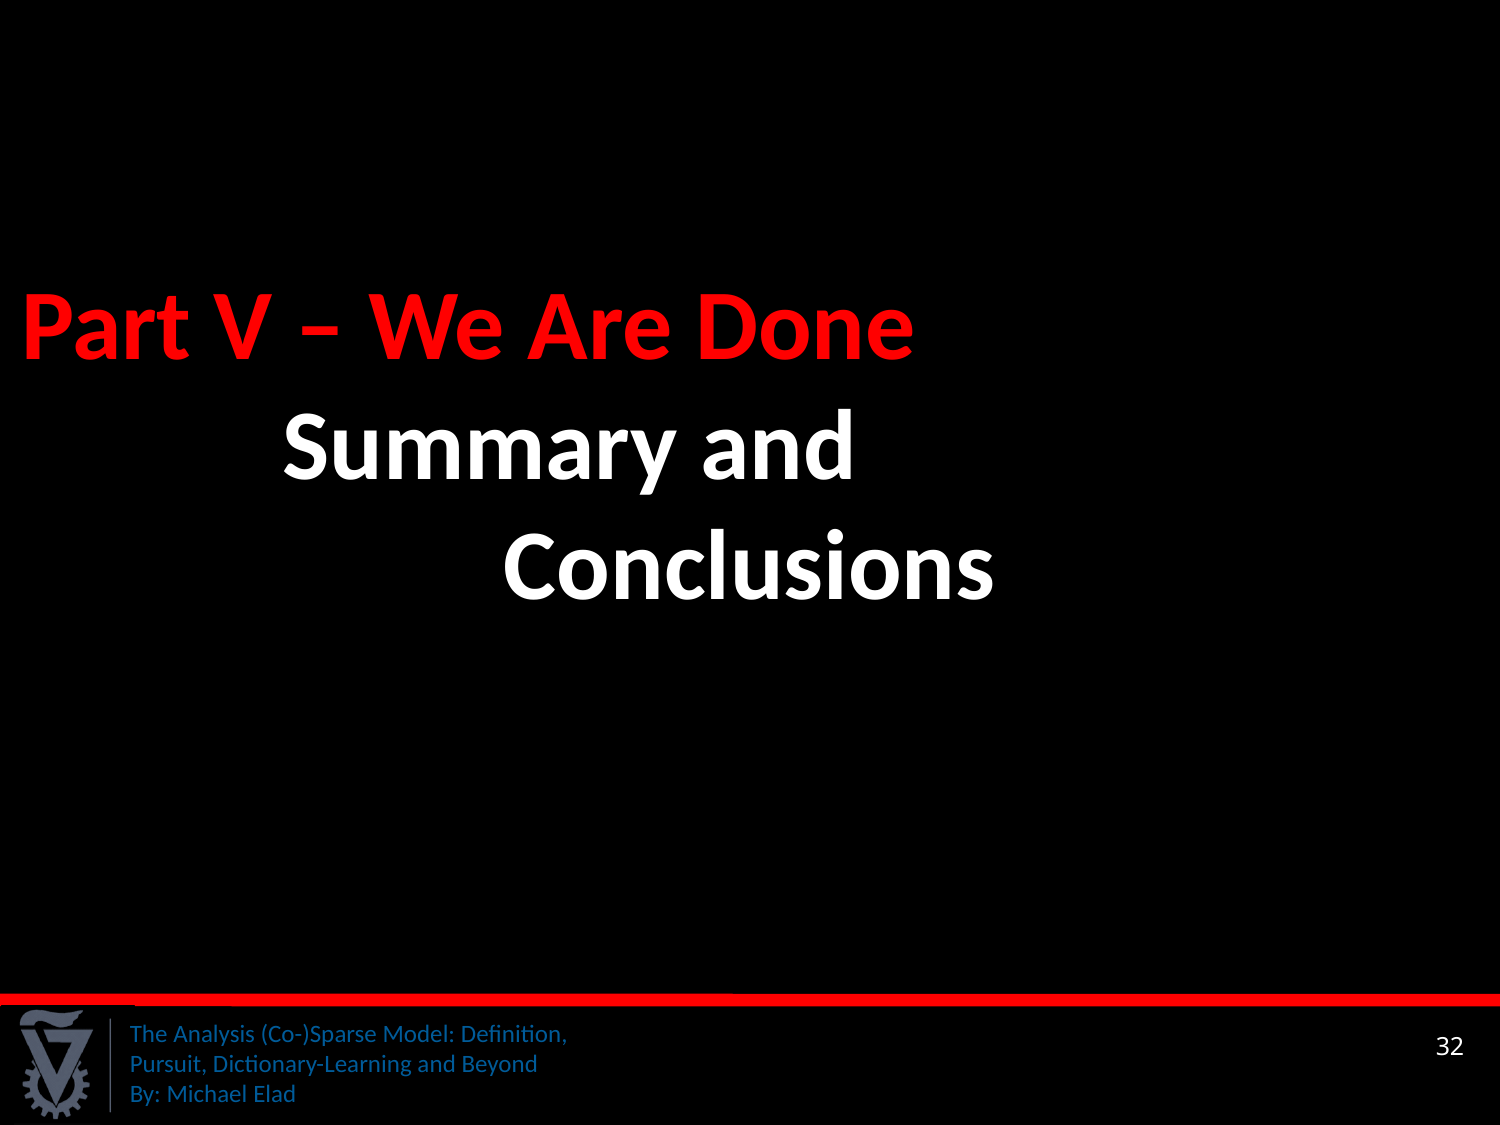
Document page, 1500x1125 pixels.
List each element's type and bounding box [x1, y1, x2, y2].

text_box [0, 252, 1500, 627]
slide_number [1166, 1023, 1480, 1099]
